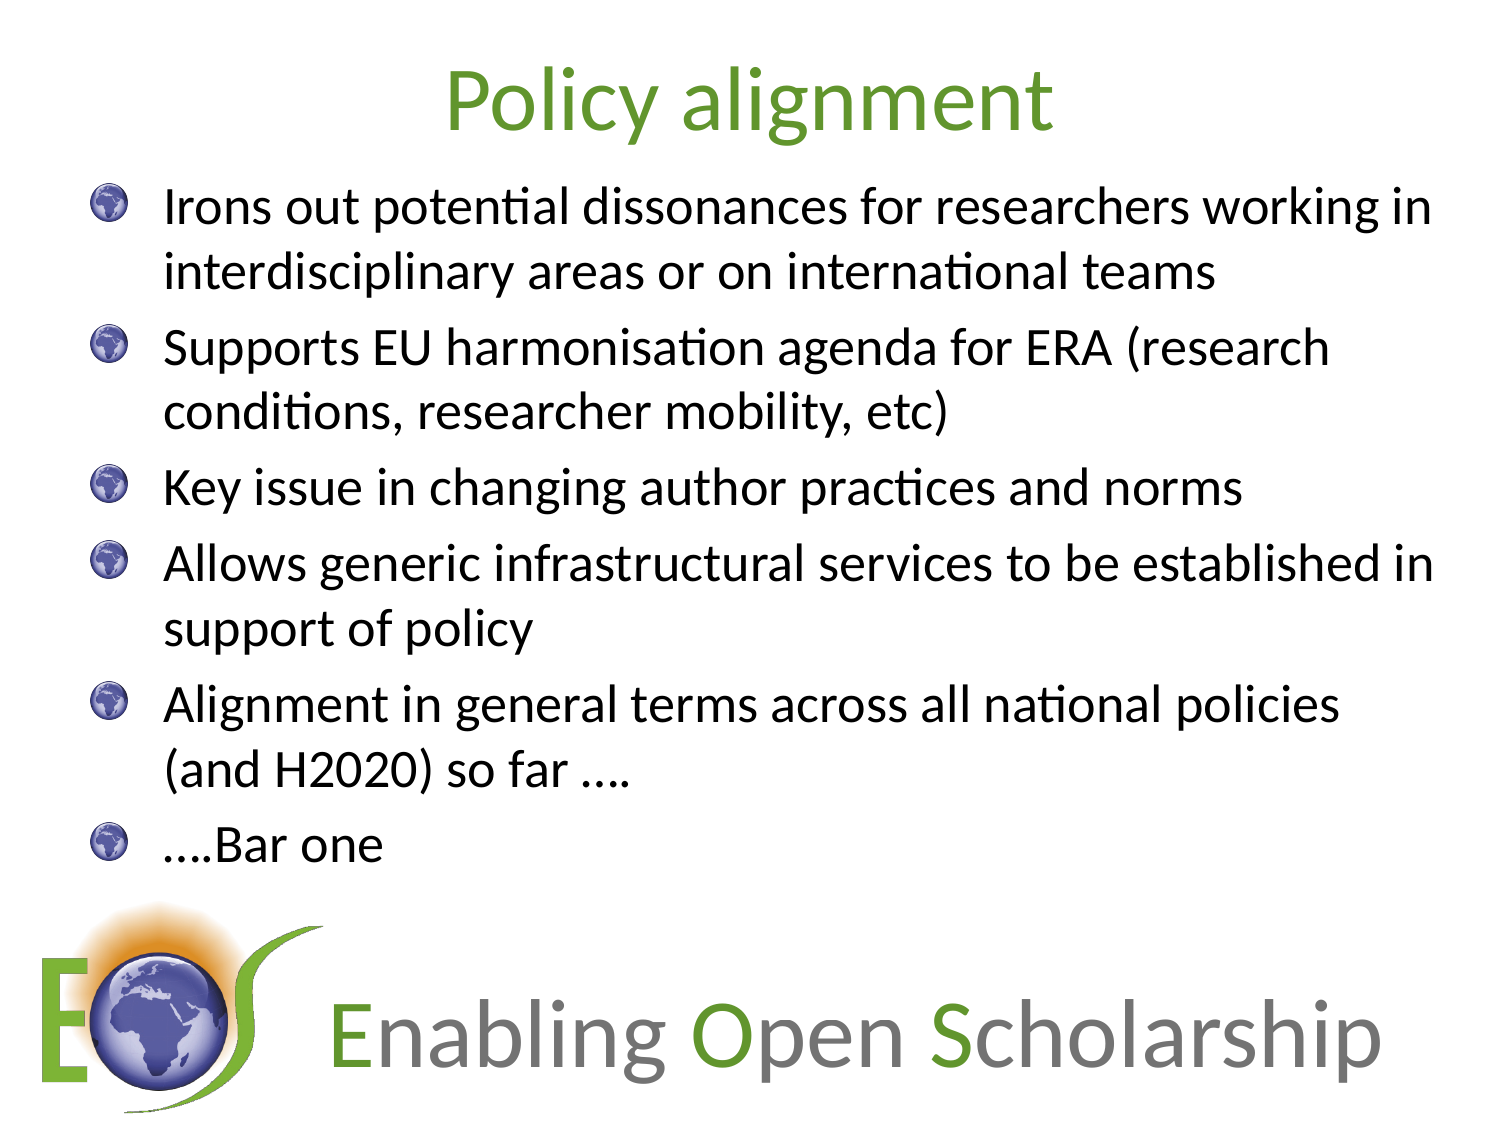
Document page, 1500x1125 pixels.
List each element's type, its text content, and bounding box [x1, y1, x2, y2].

list Irons out potential dissonances for researchers working in interdisciplinary areas or on international teams Supports EU harmonisation agenda for ERA (research conditions, researcher mobility, etc) Key issue in changing author practices and norms Allows generic infrastructural services to be established in support of policy Alignment in general terms across all national policies (and H2020) so far …. ….Bar one [74, 162, 1463, 926]
picture [90, 540, 128, 579]
picture [90, 183, 128, 222]
picture [90, 464, 128, 503]
picture [90, 324, 128, 363]
picture [24, 901, 338, 1125]
picture [90, 681, 128, 720]
title Policy alignment [74, 0, 1426, 162]
picture [90, 822, 128, 861]
